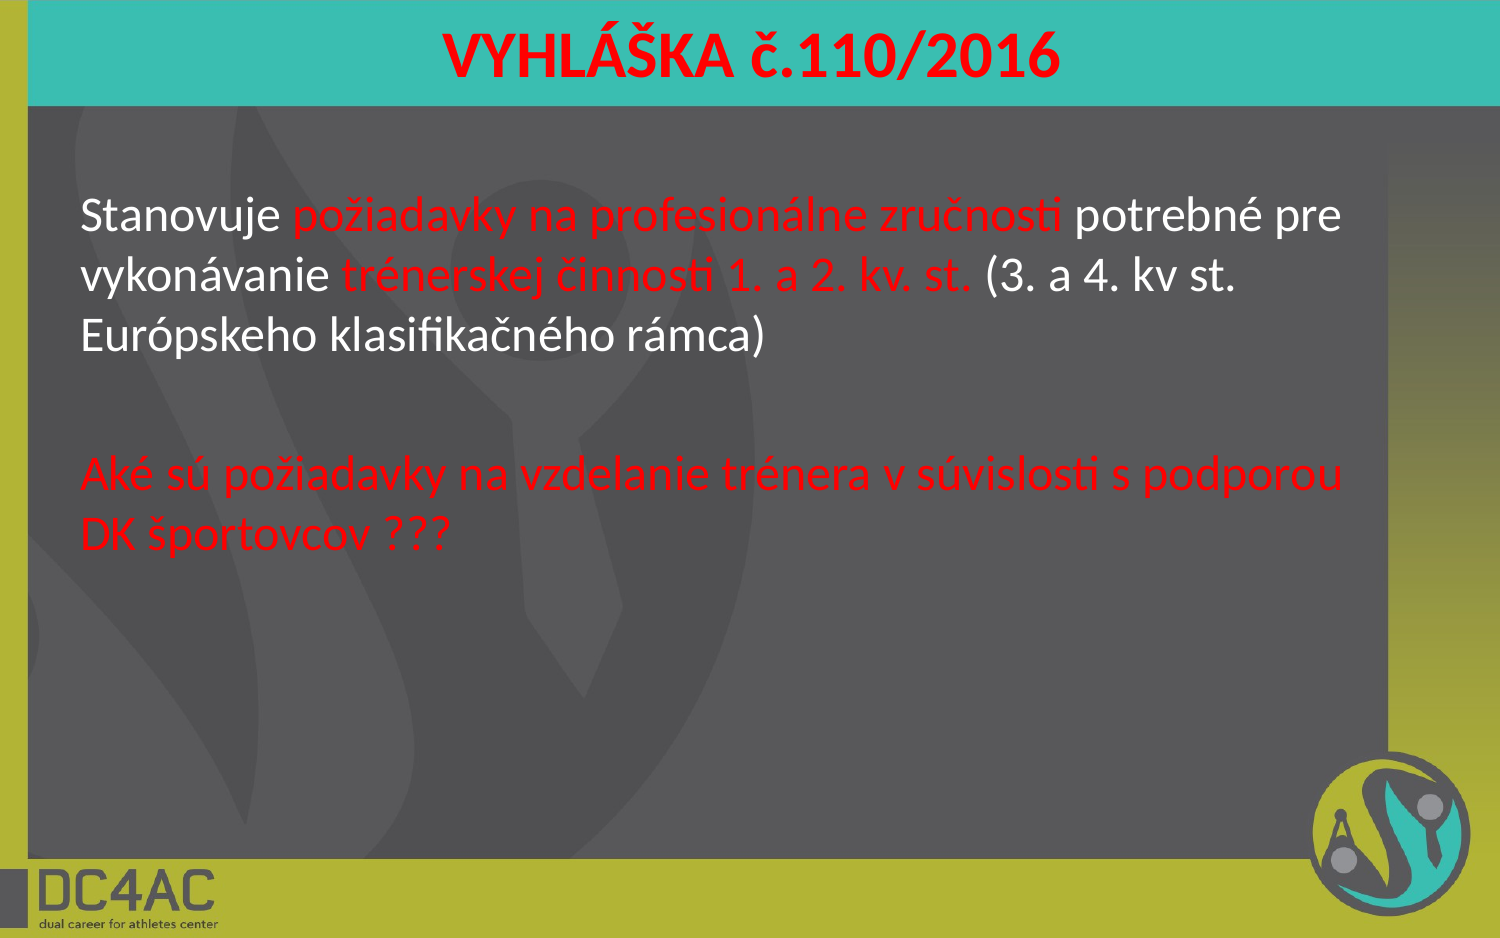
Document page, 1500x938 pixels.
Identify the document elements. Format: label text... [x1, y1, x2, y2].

title VYHLÁŠKA č.110/2016 [76, 0, 1427, 129]
list Stanovuje požiadavky na profesionálne zručnosti potrebné pre vykonávanie trénerskej činnosti 1. a 2. kv. st. (3. a 4. kv st. Európskeho klasifikačného rámca) Aké sú požiadavky na vzdelanie trénera v súvislosti s podporou DK športovcov ??? [64, 173, 1415, 826]
picture [0, 0, 1500, 938]
